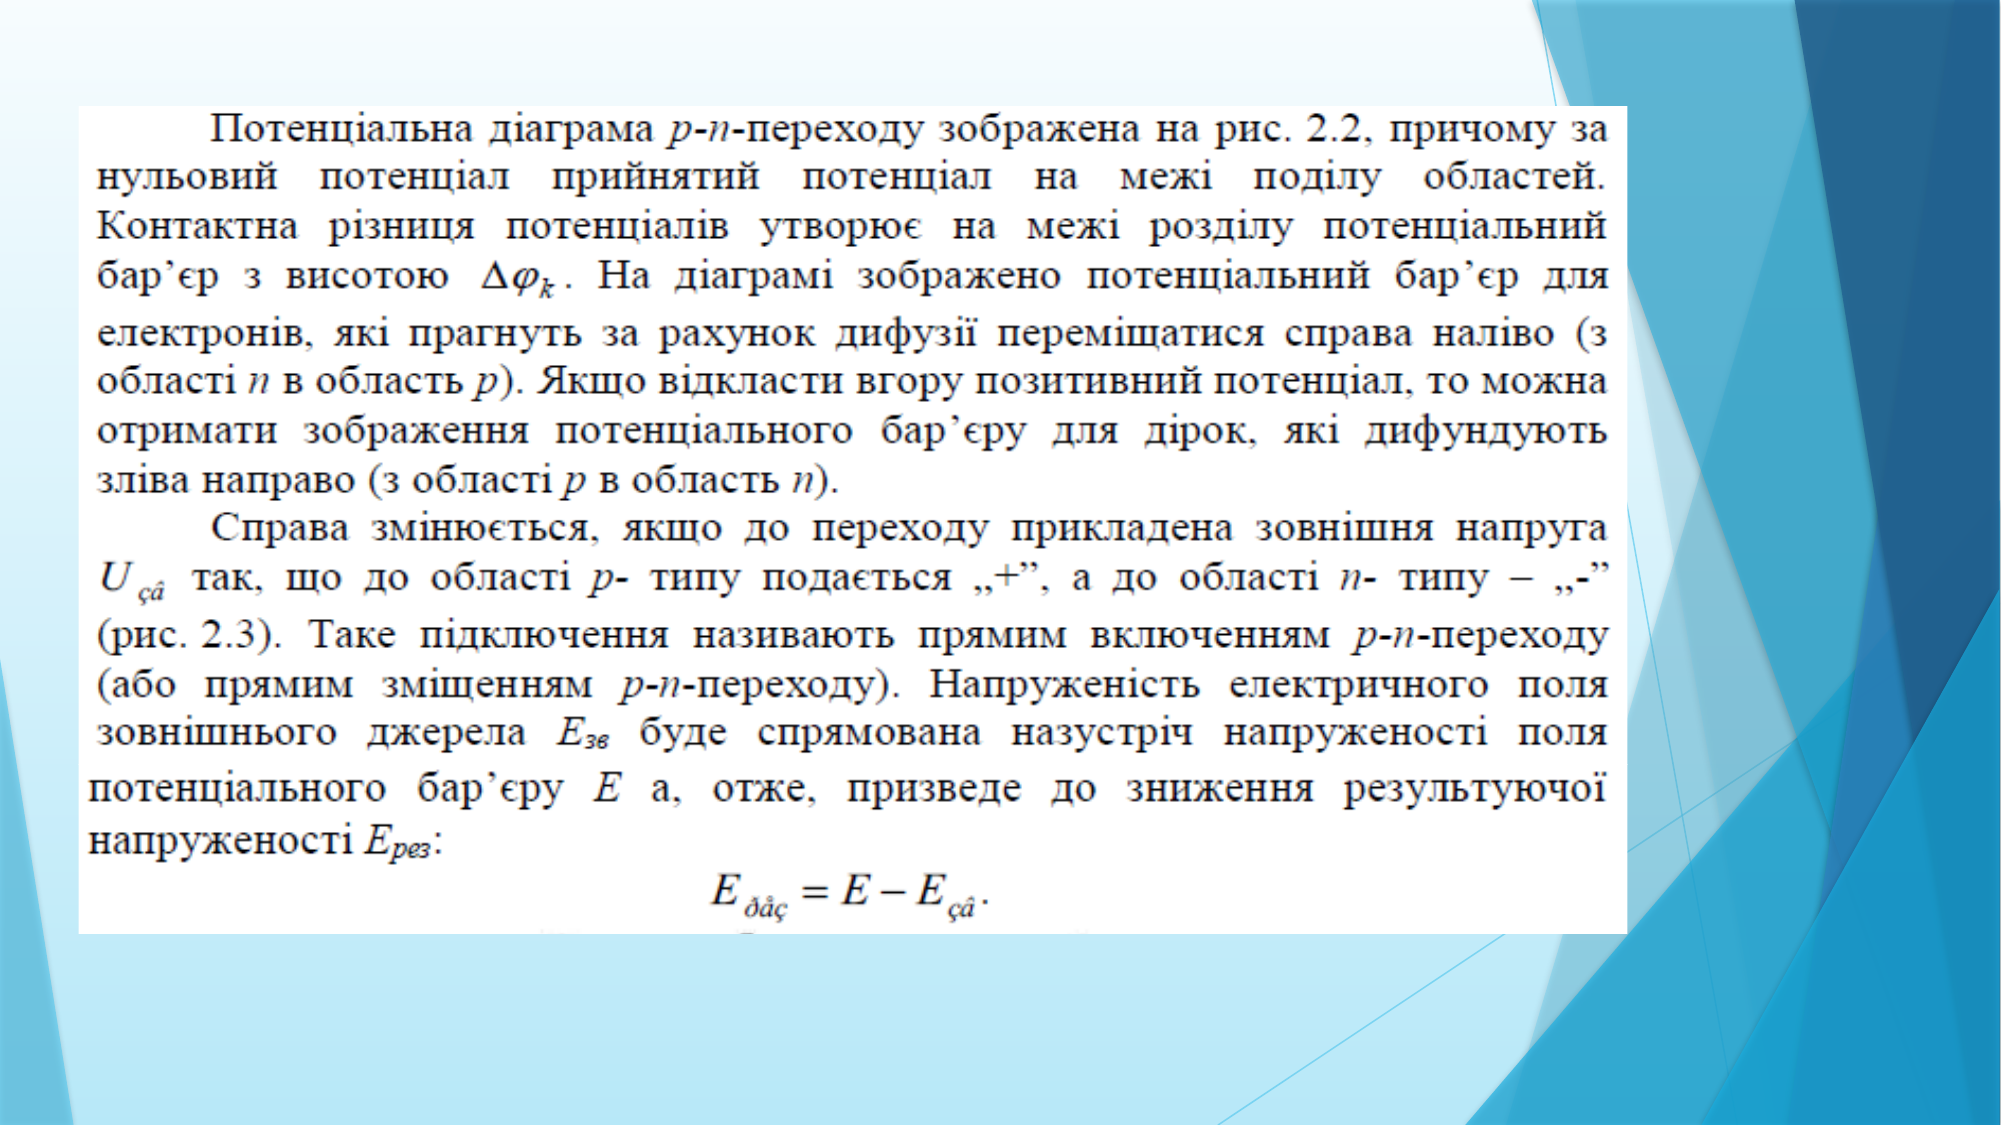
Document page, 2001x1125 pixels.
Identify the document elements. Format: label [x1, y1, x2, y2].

picture [78, 105, 1628, 935]
